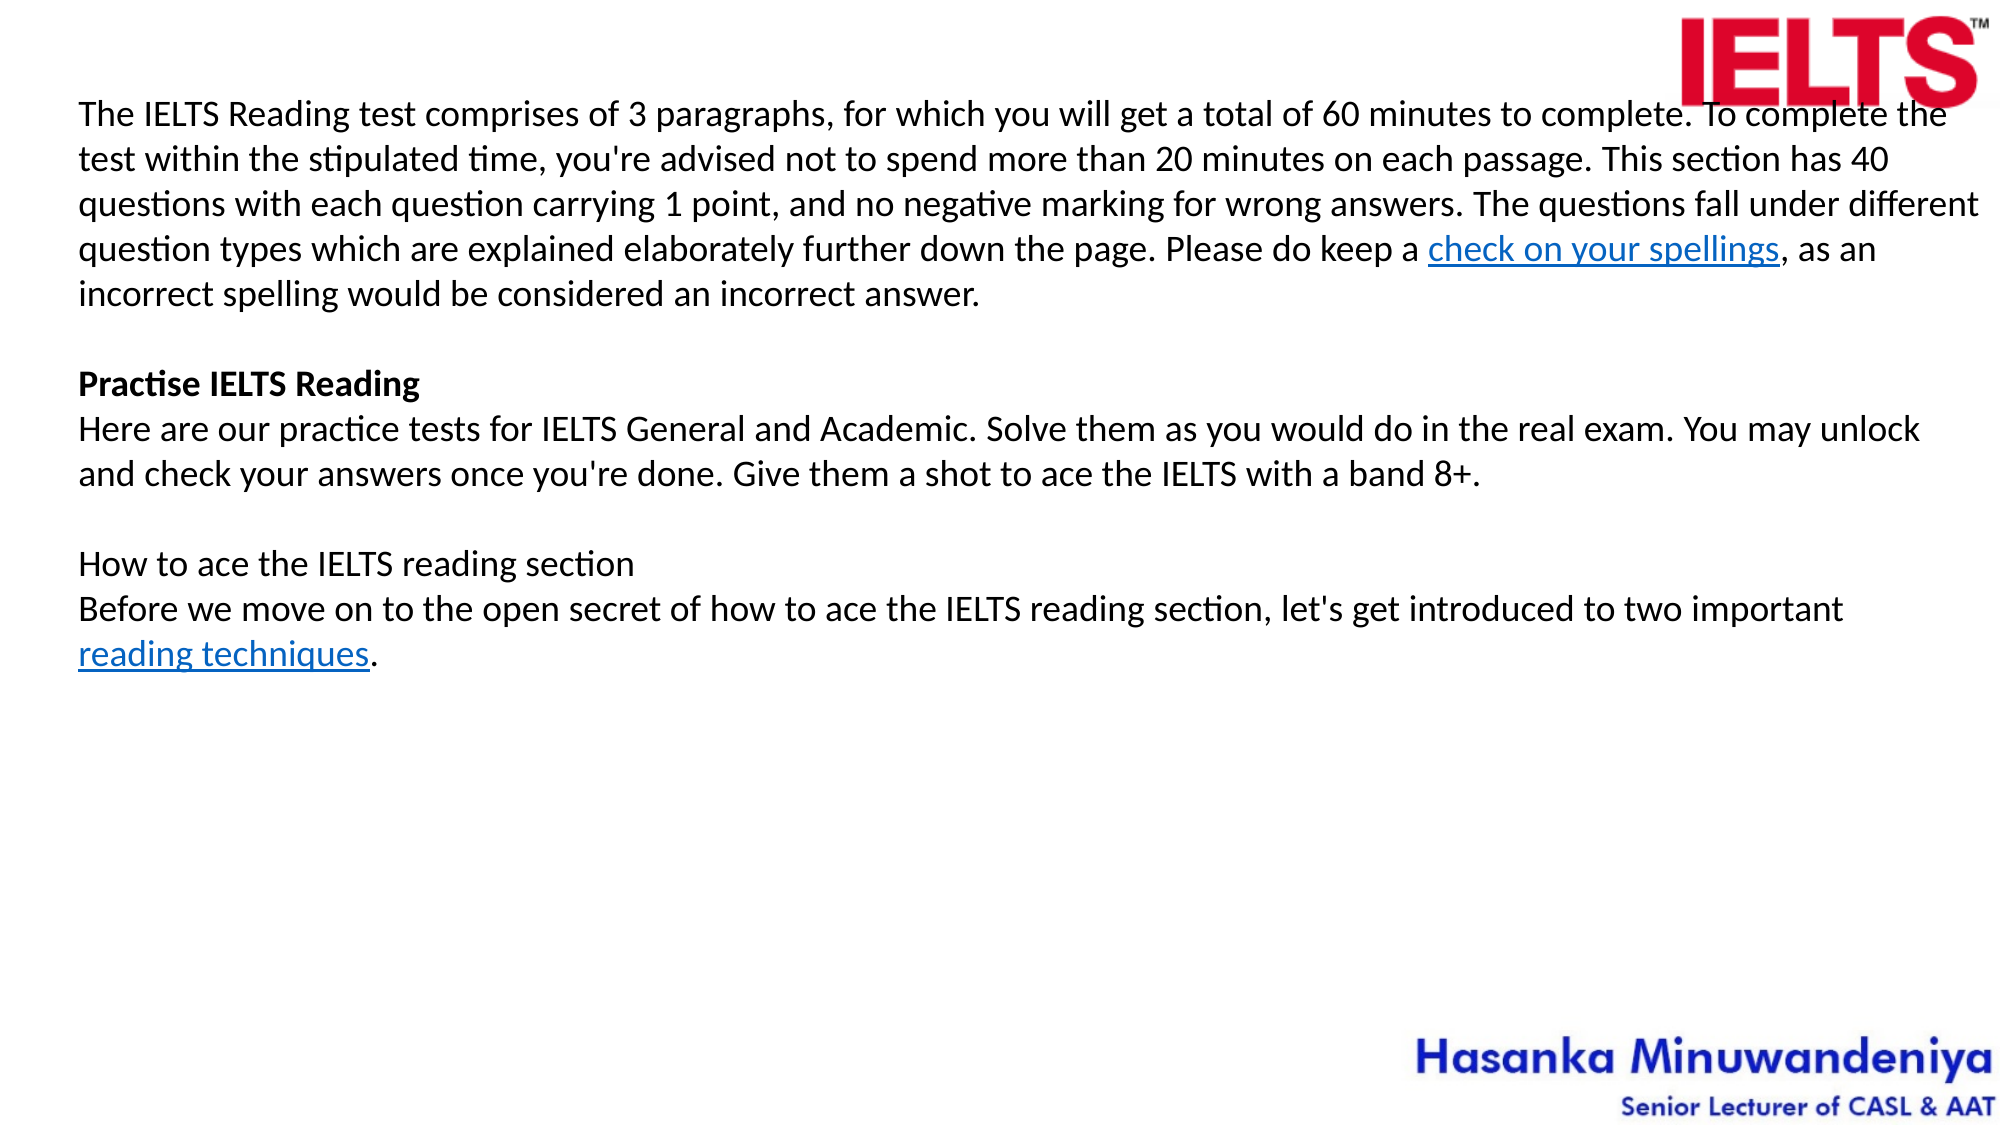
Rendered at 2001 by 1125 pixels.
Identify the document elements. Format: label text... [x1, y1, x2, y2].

picture [1386, 997, 2000, 1125]
text_box The IELTS Reading test comprises of 3 paragraphs, for which you will get a total of 60 minutes to complete. To complete the test within the stipulated time, you're advised not to spend more than 20 minutes on each passage. This section has 40 questions with each question carrying 1 point, and no negative marking for wrong answers. The questions fall under different question types which are explained elaborately further down the page. Please do keep a check on your spellings, as an incorrect spelling would be considered an incorrect answer. Practise IELTS Reading Here are our practice tests for IELTS General and Academic. Solve them as you would do in the real exam. You may unlock and check your answers once you're done. Give them a shot to ace the IELTS with a band 8+. How to ace the IELTS reading section Before we move on to the open secret of how to ace the IELTS reading section, let's get introduced to two important reading techniques. [63, 82, 2000, 1125]
picture [1665, 0, 2000, 118]
